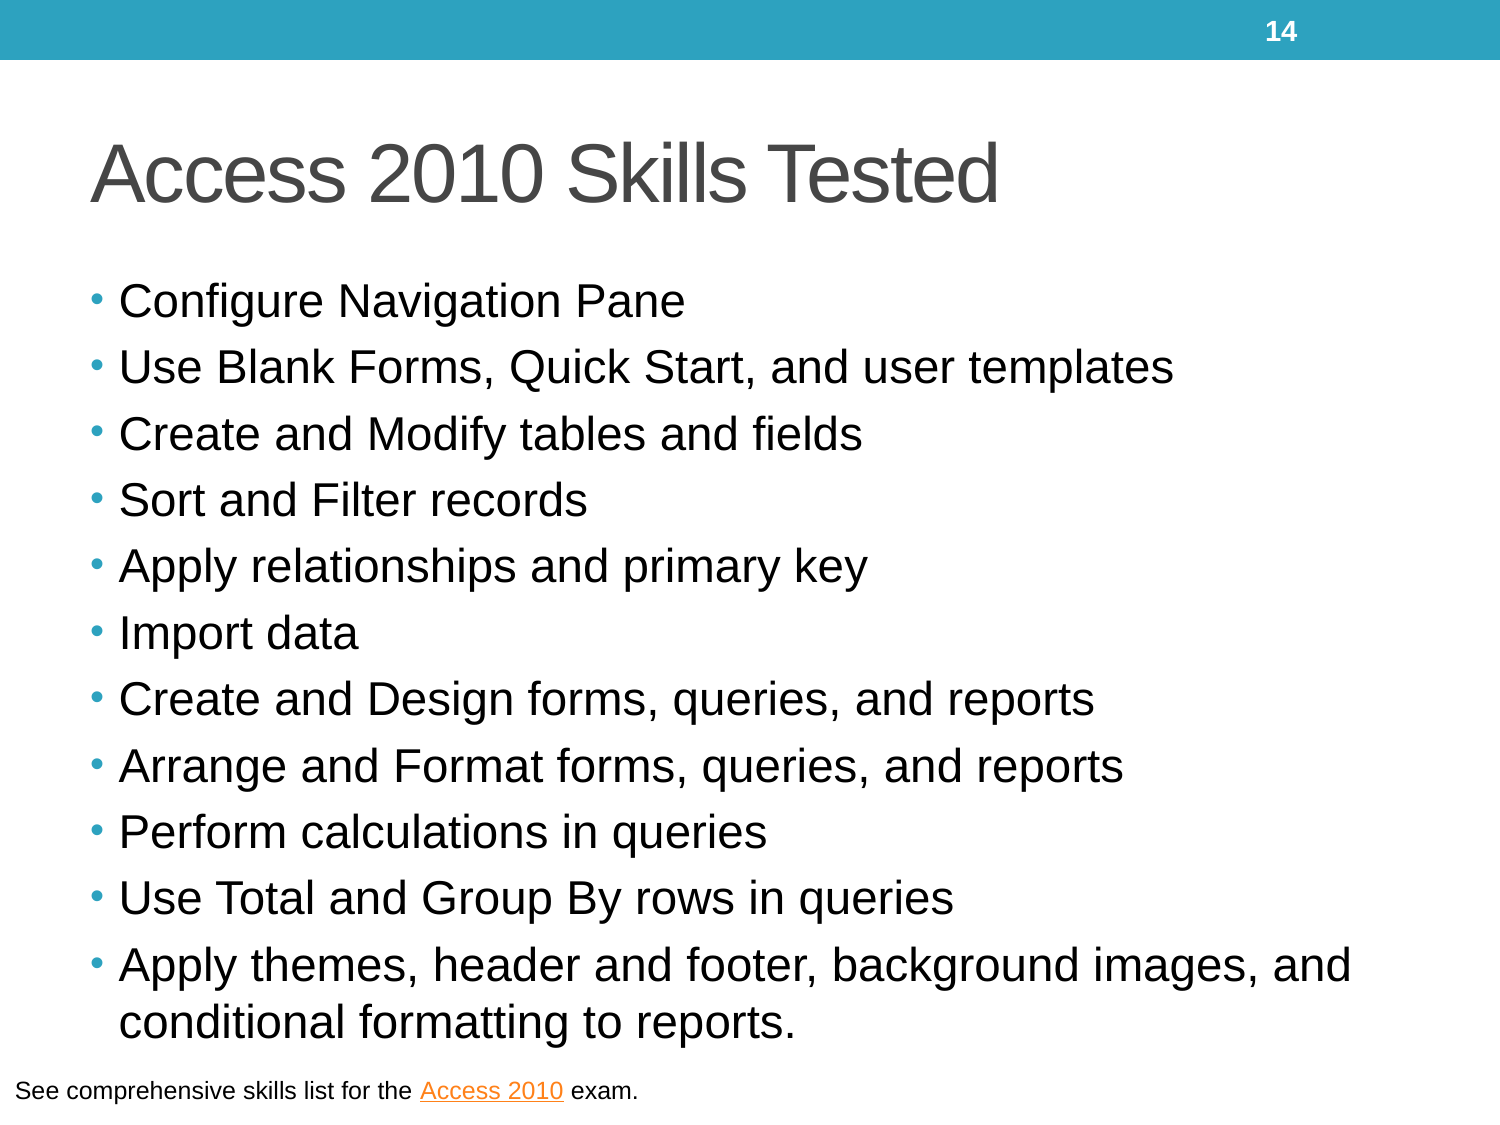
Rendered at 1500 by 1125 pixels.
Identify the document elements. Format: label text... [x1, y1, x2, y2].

slide_number 14 [1250, 3, 1425, 57]
title Access 2010 Skills Tested [75, 87, 1425, 250]
text_box See comprehensive skills list for the Access 2010 exam. [0, 1067, 1500, 1112]
list Configure Navigation Pane Use Blank Forms, Quick Start, and user templates Create and Modify tables and fields Sort and Filter records Apply relationships and primary key Import data Create and Design forms, queries, and reports Arrange and Format forms, queries, and reports Perform calculations in queries Use Total and Group By rows in queries Apply themes, header and footer, background images, and conditional formatting to reports. [75, 262, 1425, 1063]
